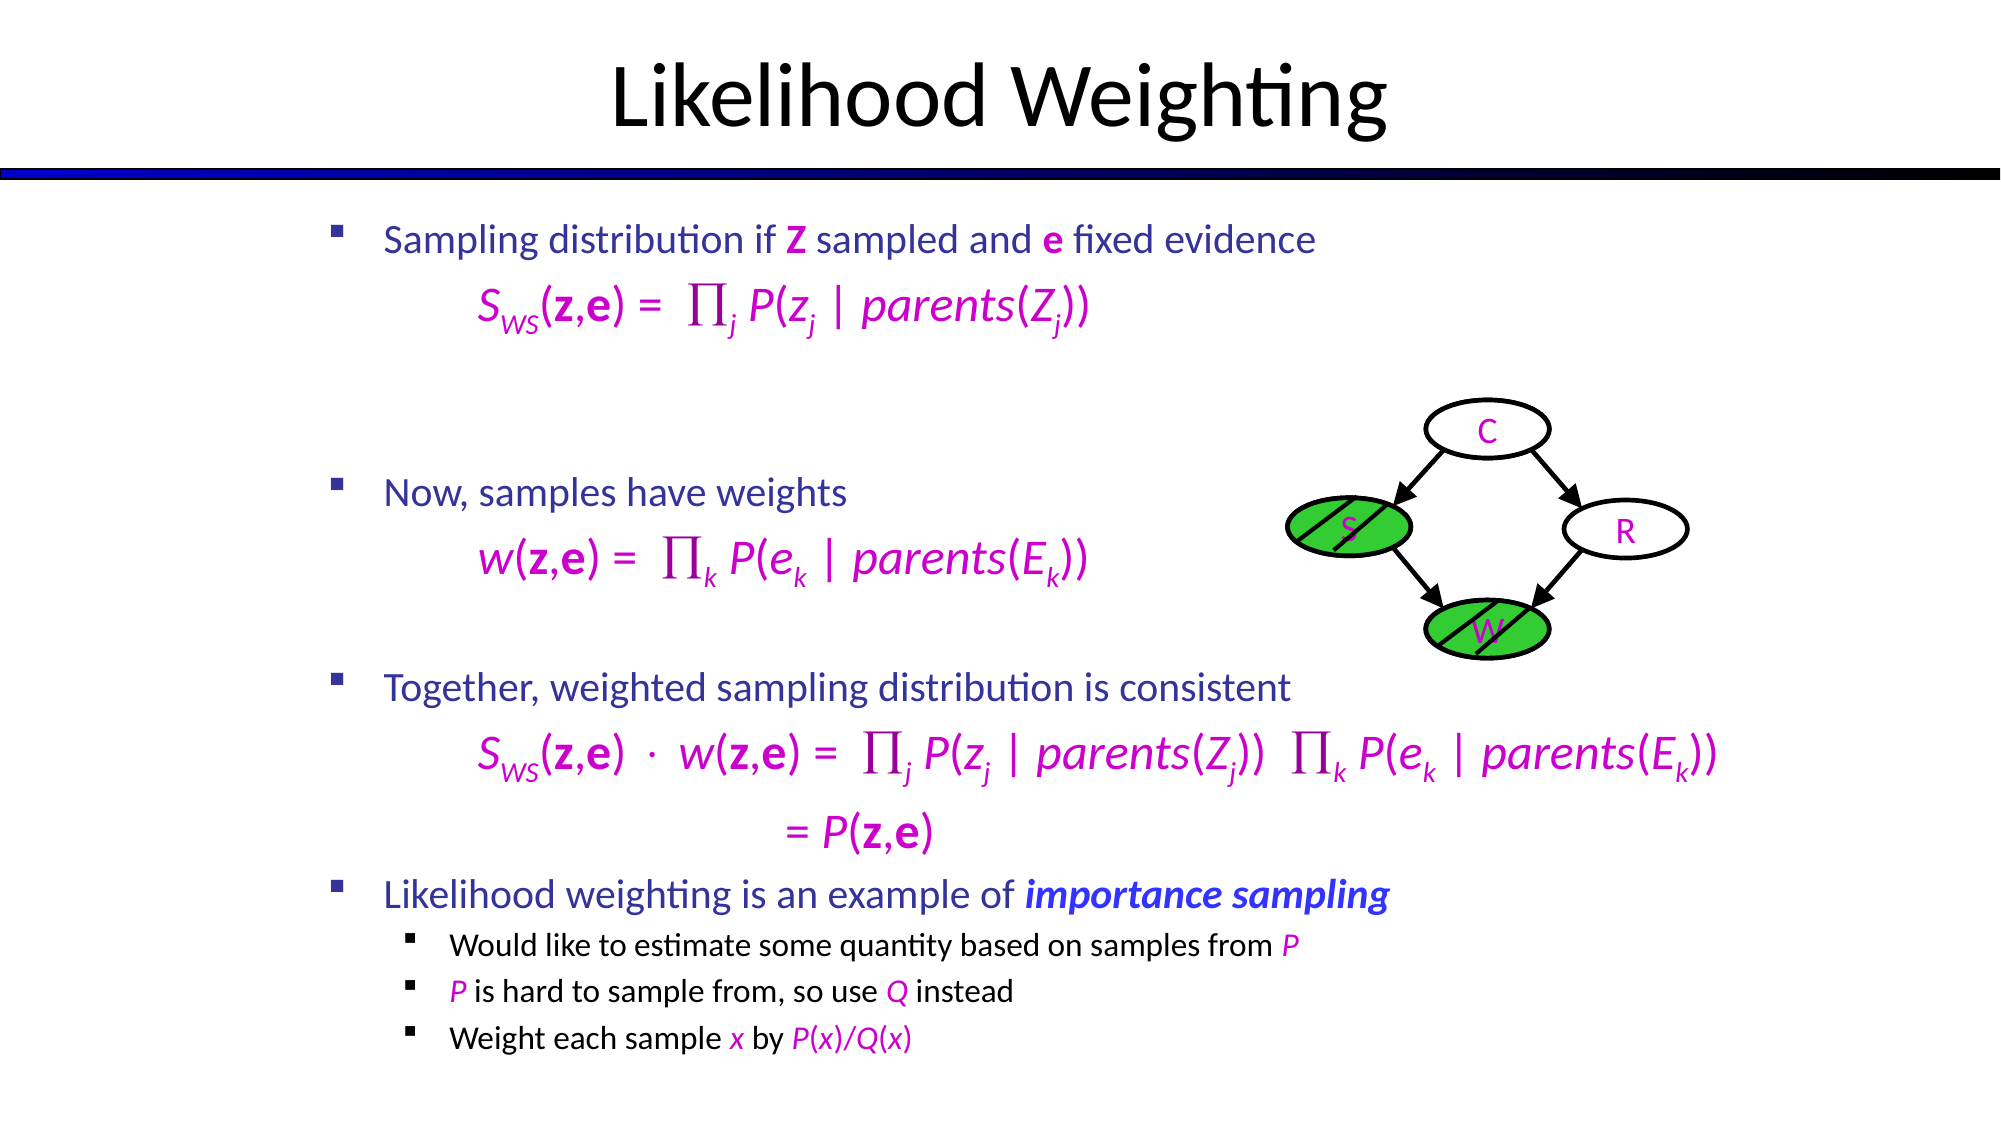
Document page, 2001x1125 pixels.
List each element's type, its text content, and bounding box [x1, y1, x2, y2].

title Likelihood Weighting [0, 0, 2000, 184]
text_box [1287, 399, 1688, 659]
list Sampling distribution if Z sampled and e fixed evidence SWS(z,e) = j P(zj | parents(Zj)) Now, samples have weights w(z,e) = k P(ek | parents(Ek)) Together, weighted sampling distribution is consistent SWS(z,e)  w(z,e) = j P(zj | parents(Zj)) k P(ek | parents(Ek)) = P(z,e) Likelihood weighting is an example of importance sampling Would like to estimate some quantity based on samples from P P is hard to sample from, so use Q instead Weight each sample x by P(x)/Q(x) [312, 203, 1753, 1111]
